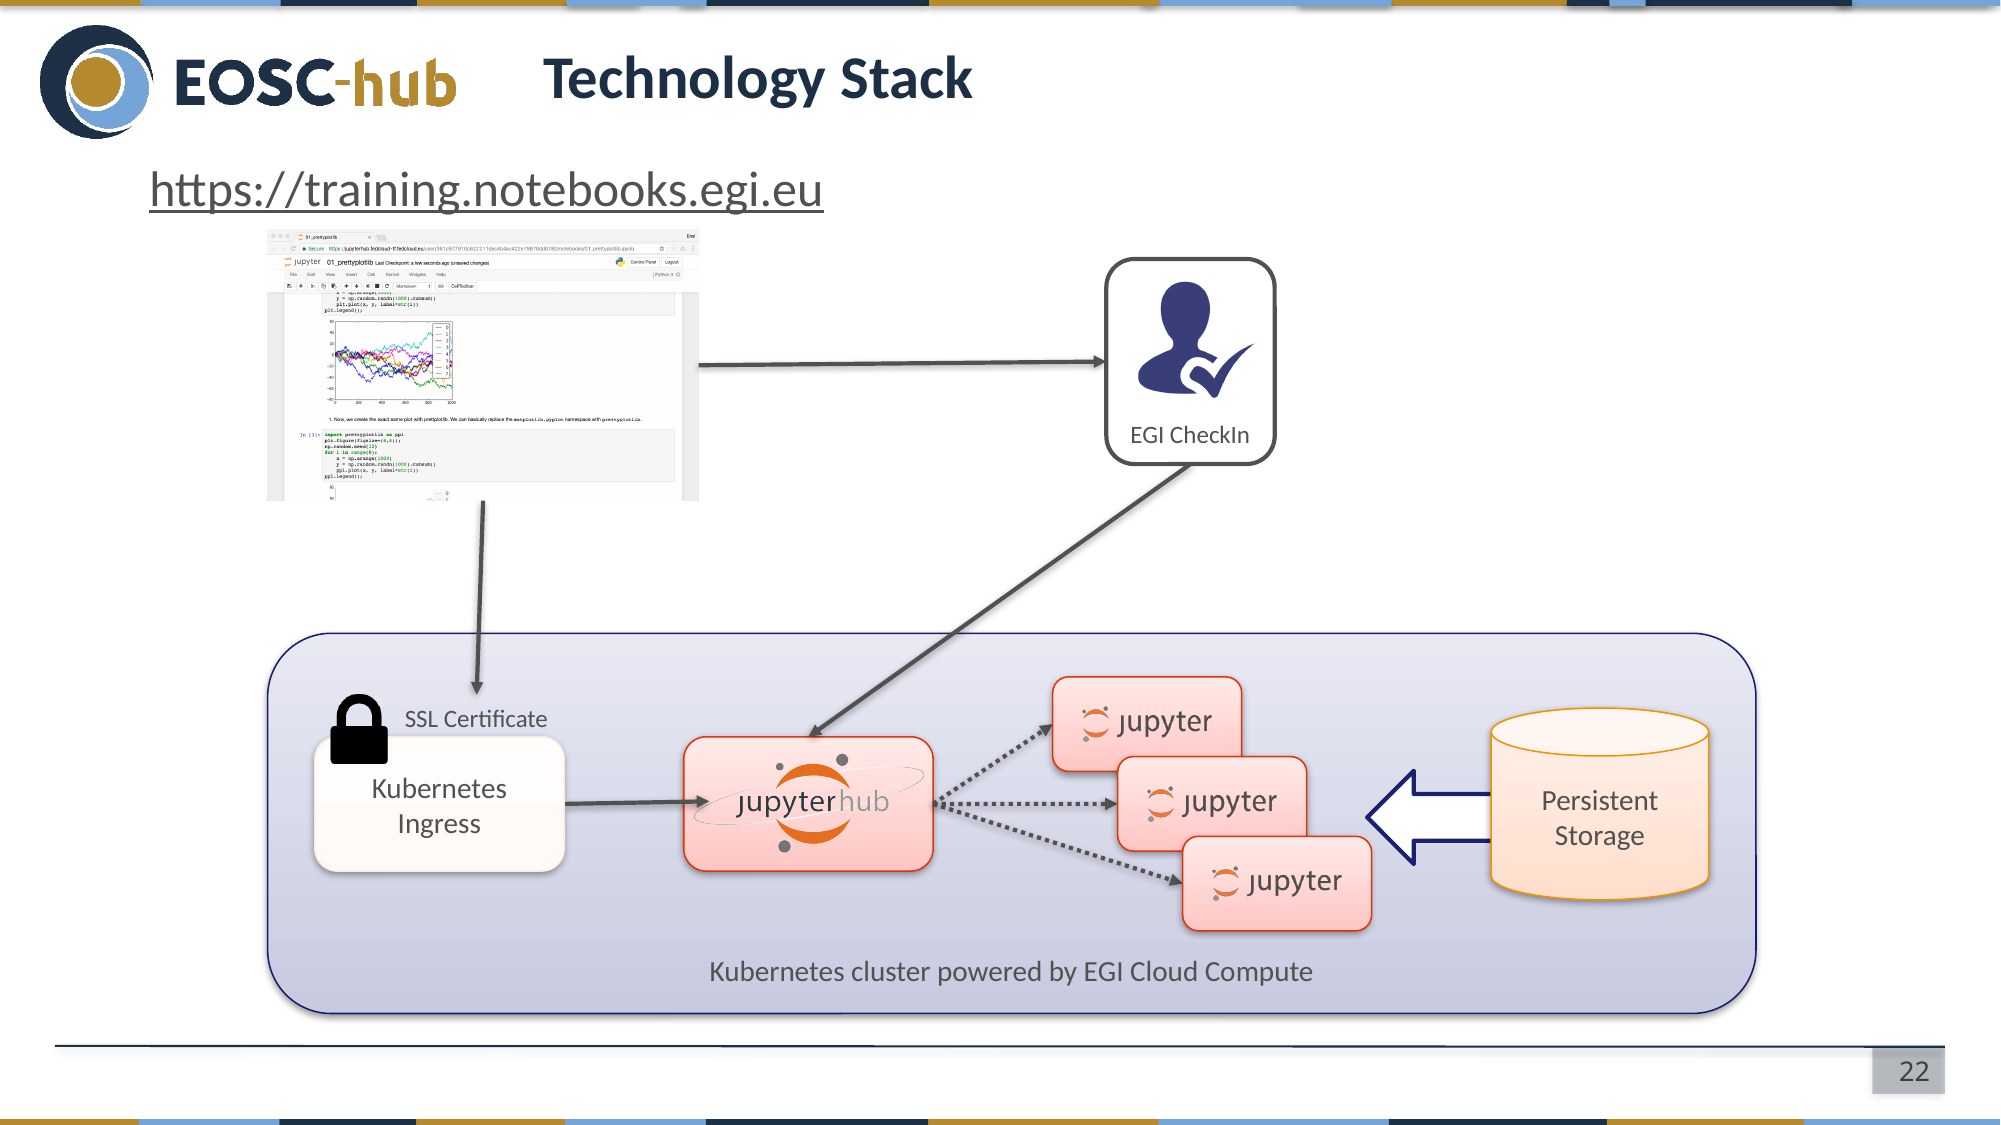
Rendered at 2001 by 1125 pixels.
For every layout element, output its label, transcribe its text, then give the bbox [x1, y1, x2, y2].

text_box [476, 500, 484, 695]
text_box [698, 361, 1107, 366]
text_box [808, 463, 1191, 737]
text_box https://training.notebooks.egi.eu [90, 148, 894, 224]
text_box Kubernetes Ingress [314, 740, 566, 872]
picture [267, 229, 699, 501]
slide_number 22 [1433, 1046, 1945, 1094]
picture [314, 687, 405, 778]
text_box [683, 736, 927, 872]
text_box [564, 801, 710, 805]
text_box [1052, 676, 1372, 932]
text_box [932, 812, 1047, 884]
text_box Kubernetes cluster powered by EGI Cloud Compute [266, 632, 1757, 1015]
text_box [1106, 258, 1275, 465]
picture [0, 1119, 2000, 1125]
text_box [932, 745, 1047, 805]
picture [17, 19, 479, 144]
text_box [1376, 768, 1485, 867]
text_box Persistent Storage [1490, 707, 1710, 901]
text_box SSL Certificate [408, 694, 564, 740]
title Technology Stack [528, 30, 1946, 120]
